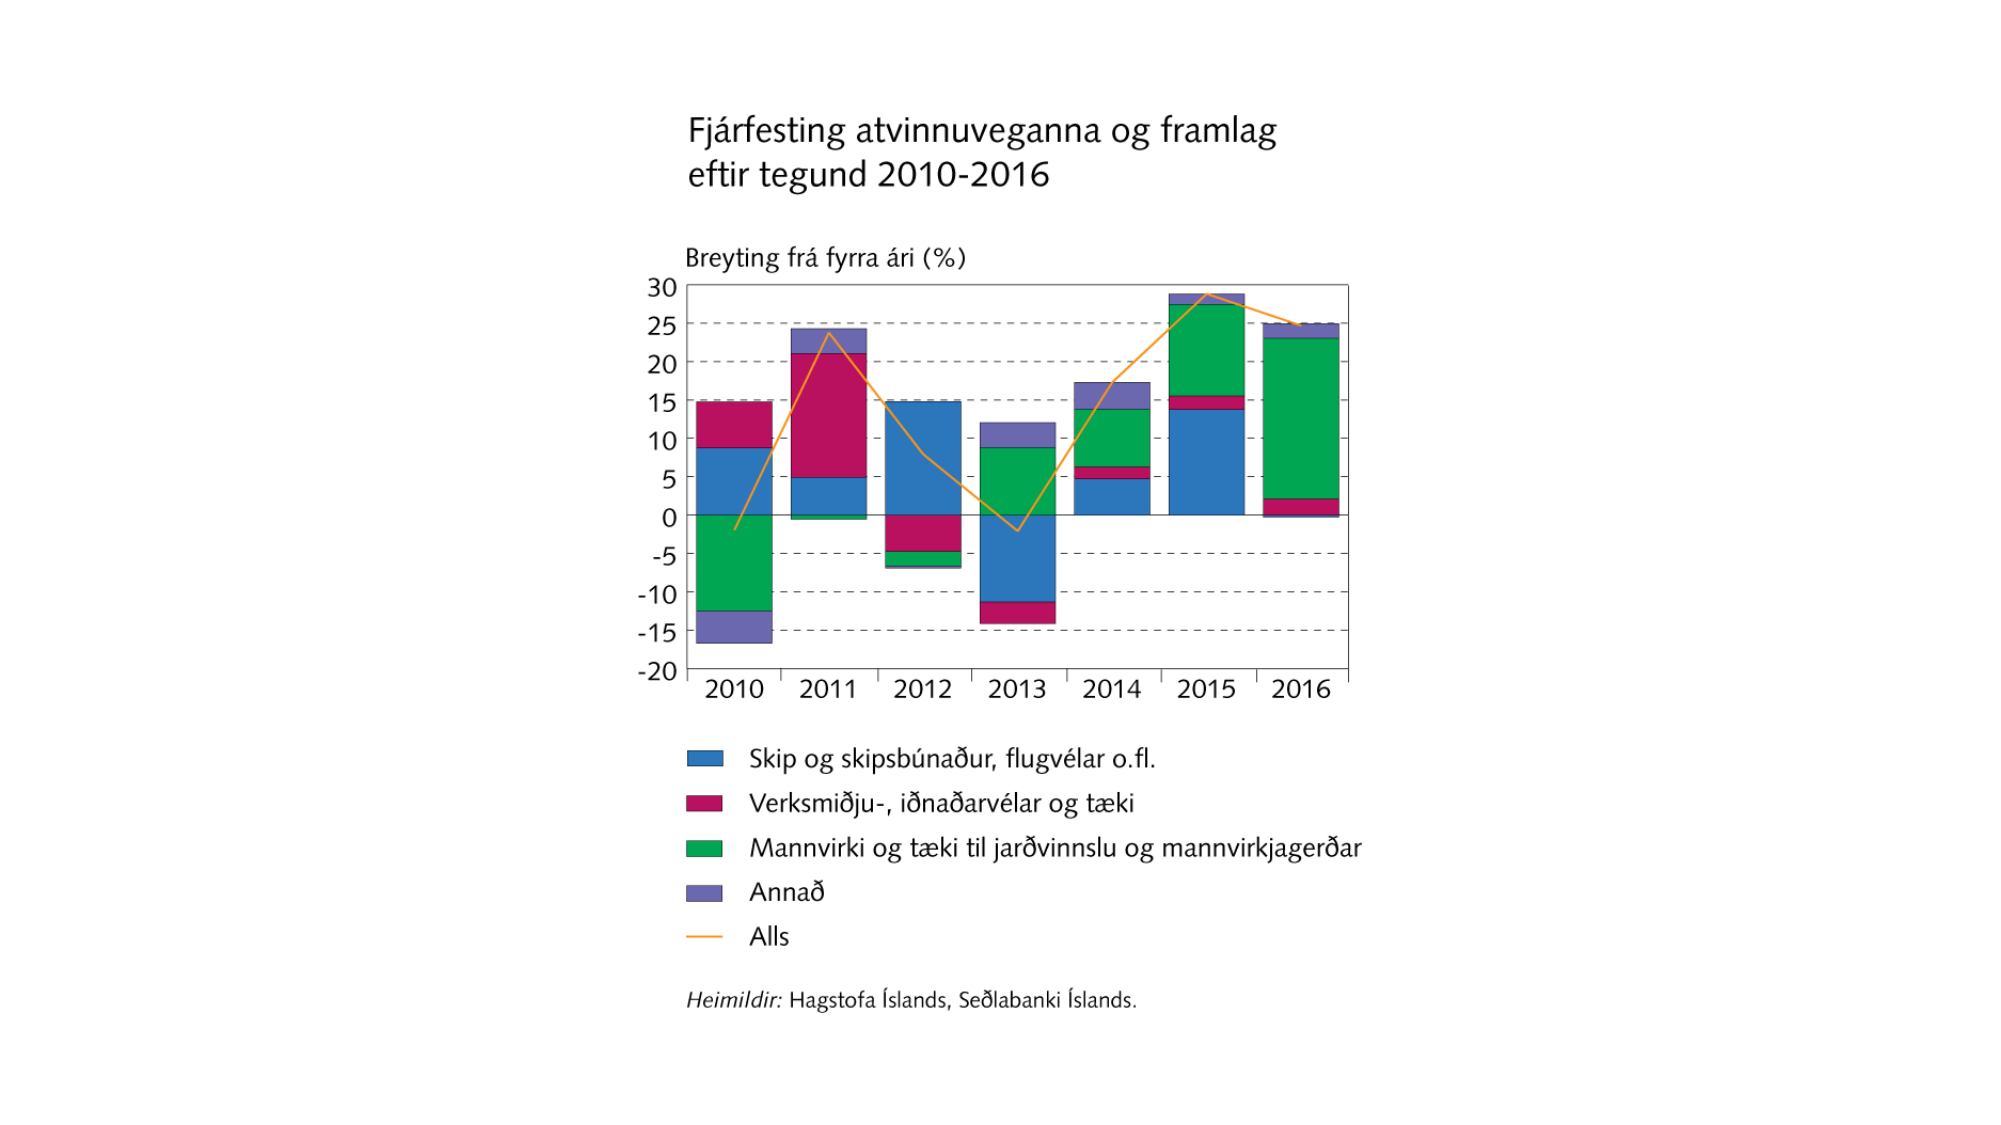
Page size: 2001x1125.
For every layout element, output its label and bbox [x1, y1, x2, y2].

picture [636, 112, 1364, 1013]
